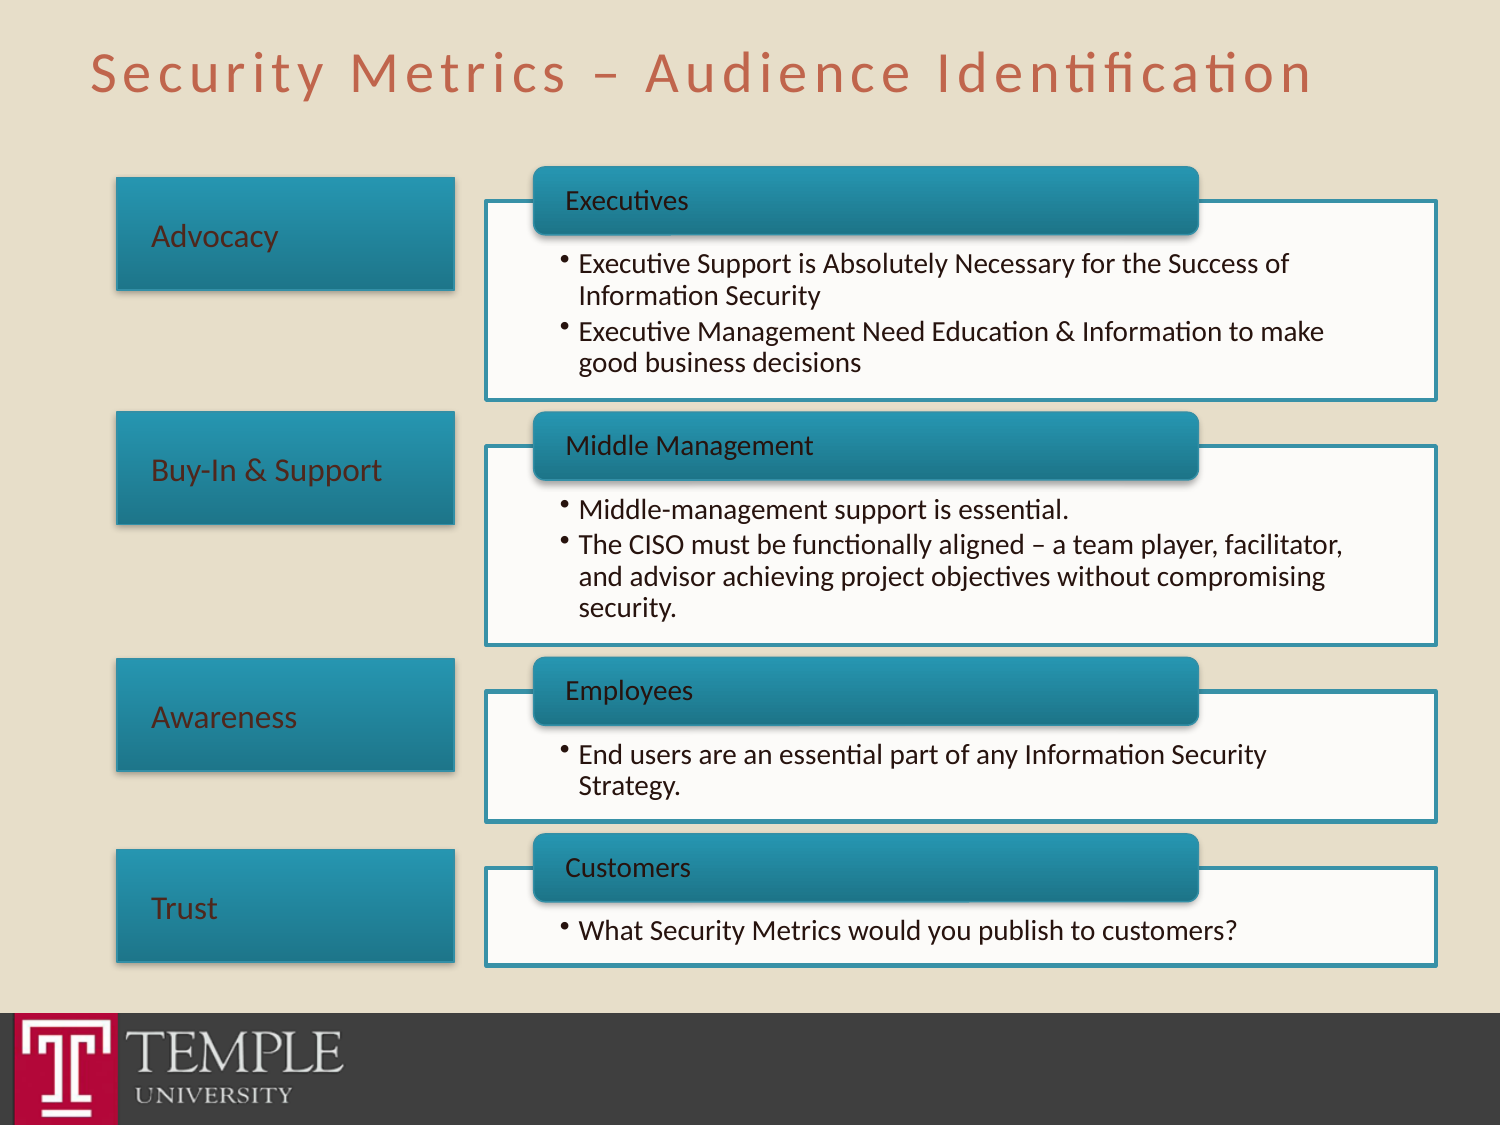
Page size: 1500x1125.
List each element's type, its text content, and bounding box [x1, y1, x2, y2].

text_box Awareness [116, 658, 455, 772]
text_box Buy-In & Support [116, 411, 455, 525]
text_box Advocacy [116, 177, 455, 291]
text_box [485, 146, 1437, 987]
text_box Trust [116, 849, 455, 963]
title Security Metrics – Audience Identification [74, 24, 1438, 113]
picture [0, 1013, 1500, 1125]
